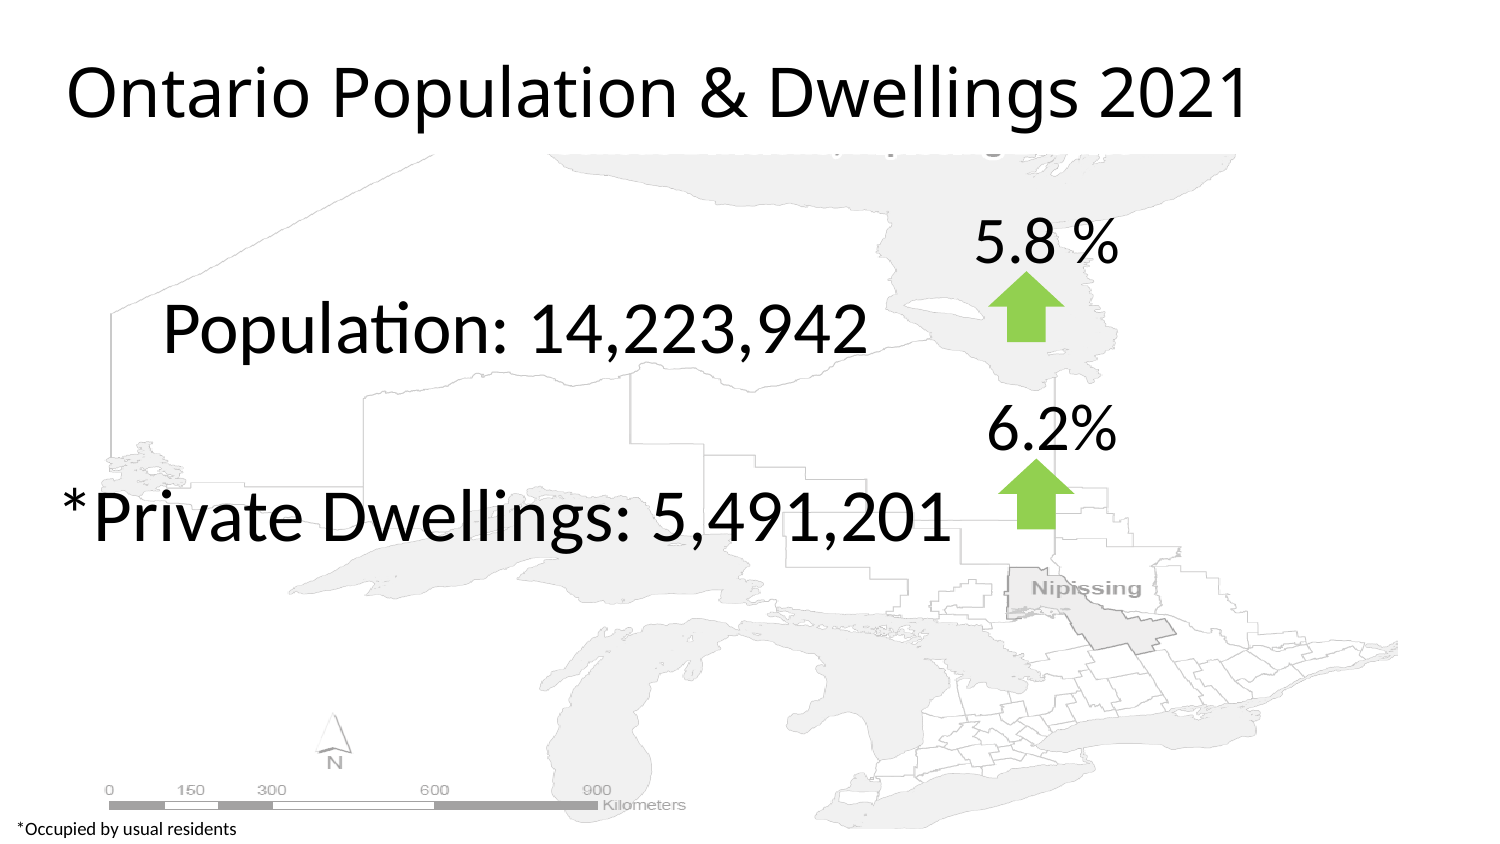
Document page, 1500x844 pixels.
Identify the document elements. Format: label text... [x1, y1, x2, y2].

text_box *Occupied by usual residents [1, 809, 309, 844]
title Ontario Population & Dwellings 2021 [50, 43, 1475, 147]
text_box *Private Dwellings: 5,491,201 [41, 459, 88, 564]
picture [88, 154, 1398, 829]
